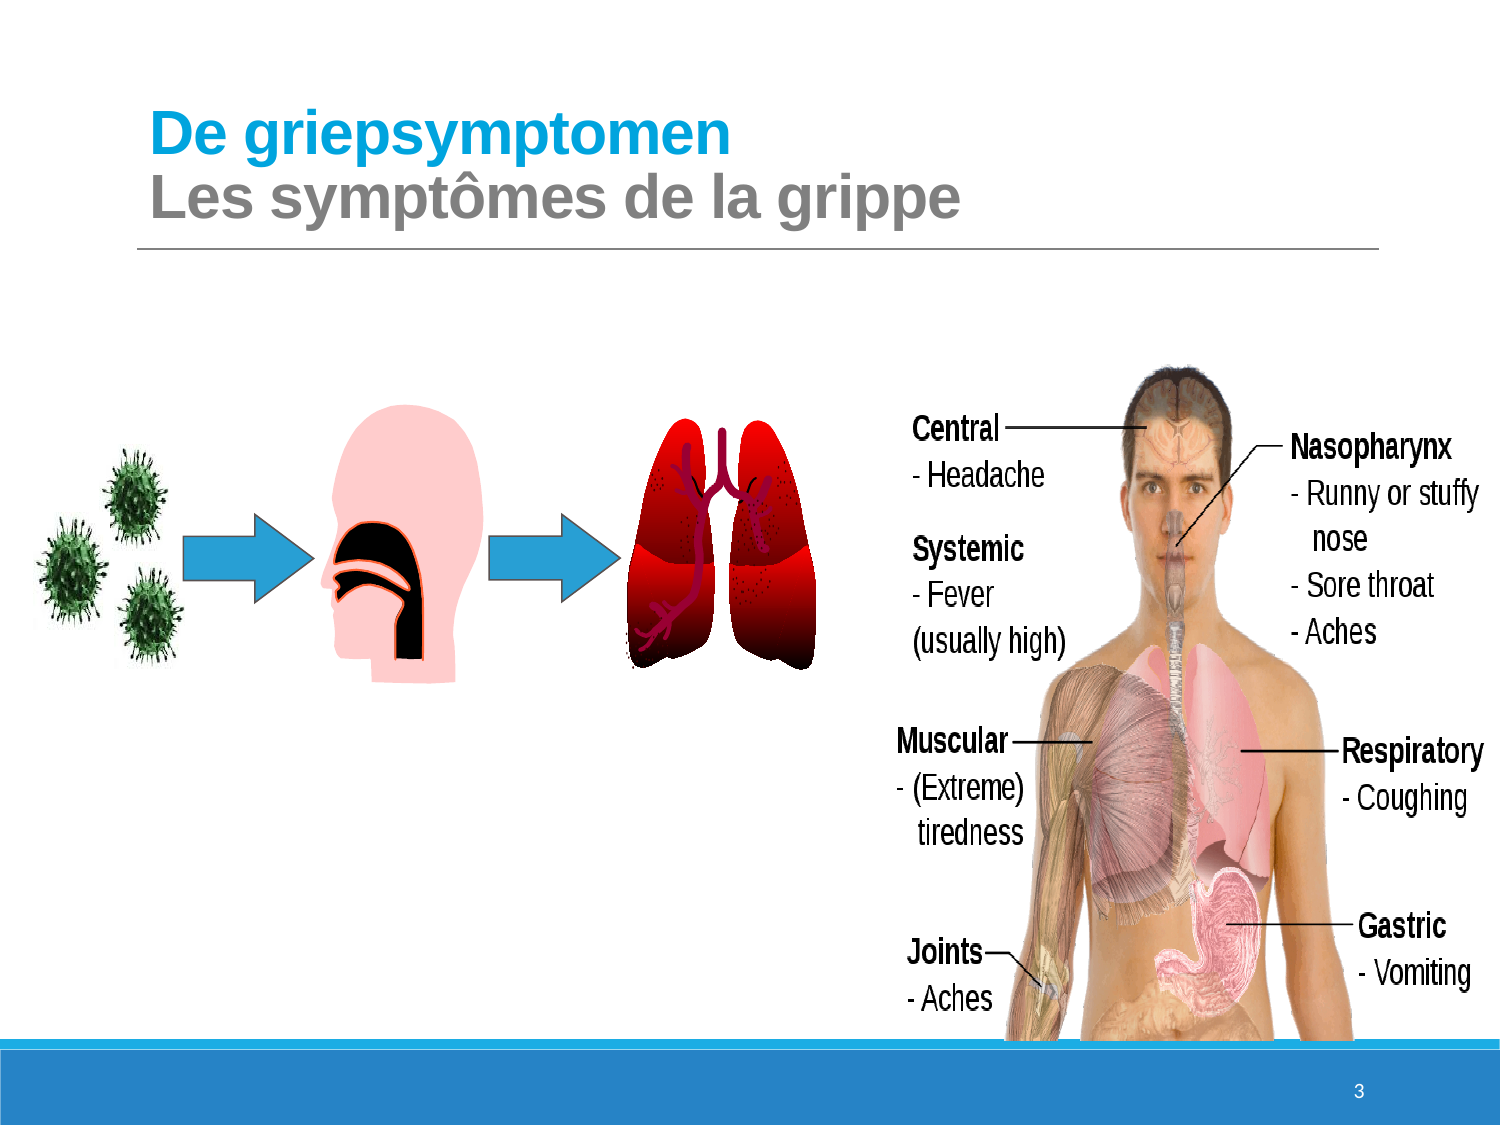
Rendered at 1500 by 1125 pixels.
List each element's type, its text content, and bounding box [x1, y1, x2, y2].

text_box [32, 443, 186, 670]
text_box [625, 417, 817, 671]
text_box De griepsymptomen Les symptômes de la grippe [134, 33, 1295, 239]
text_box [493, 514, 621, 602]
text_box [192, 514, 314, 603]
picture [884, 358, 1499, 1042]
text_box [320, 404, 485, 685]
slide_number 3 [1218, 1059, 1380, 1120]
